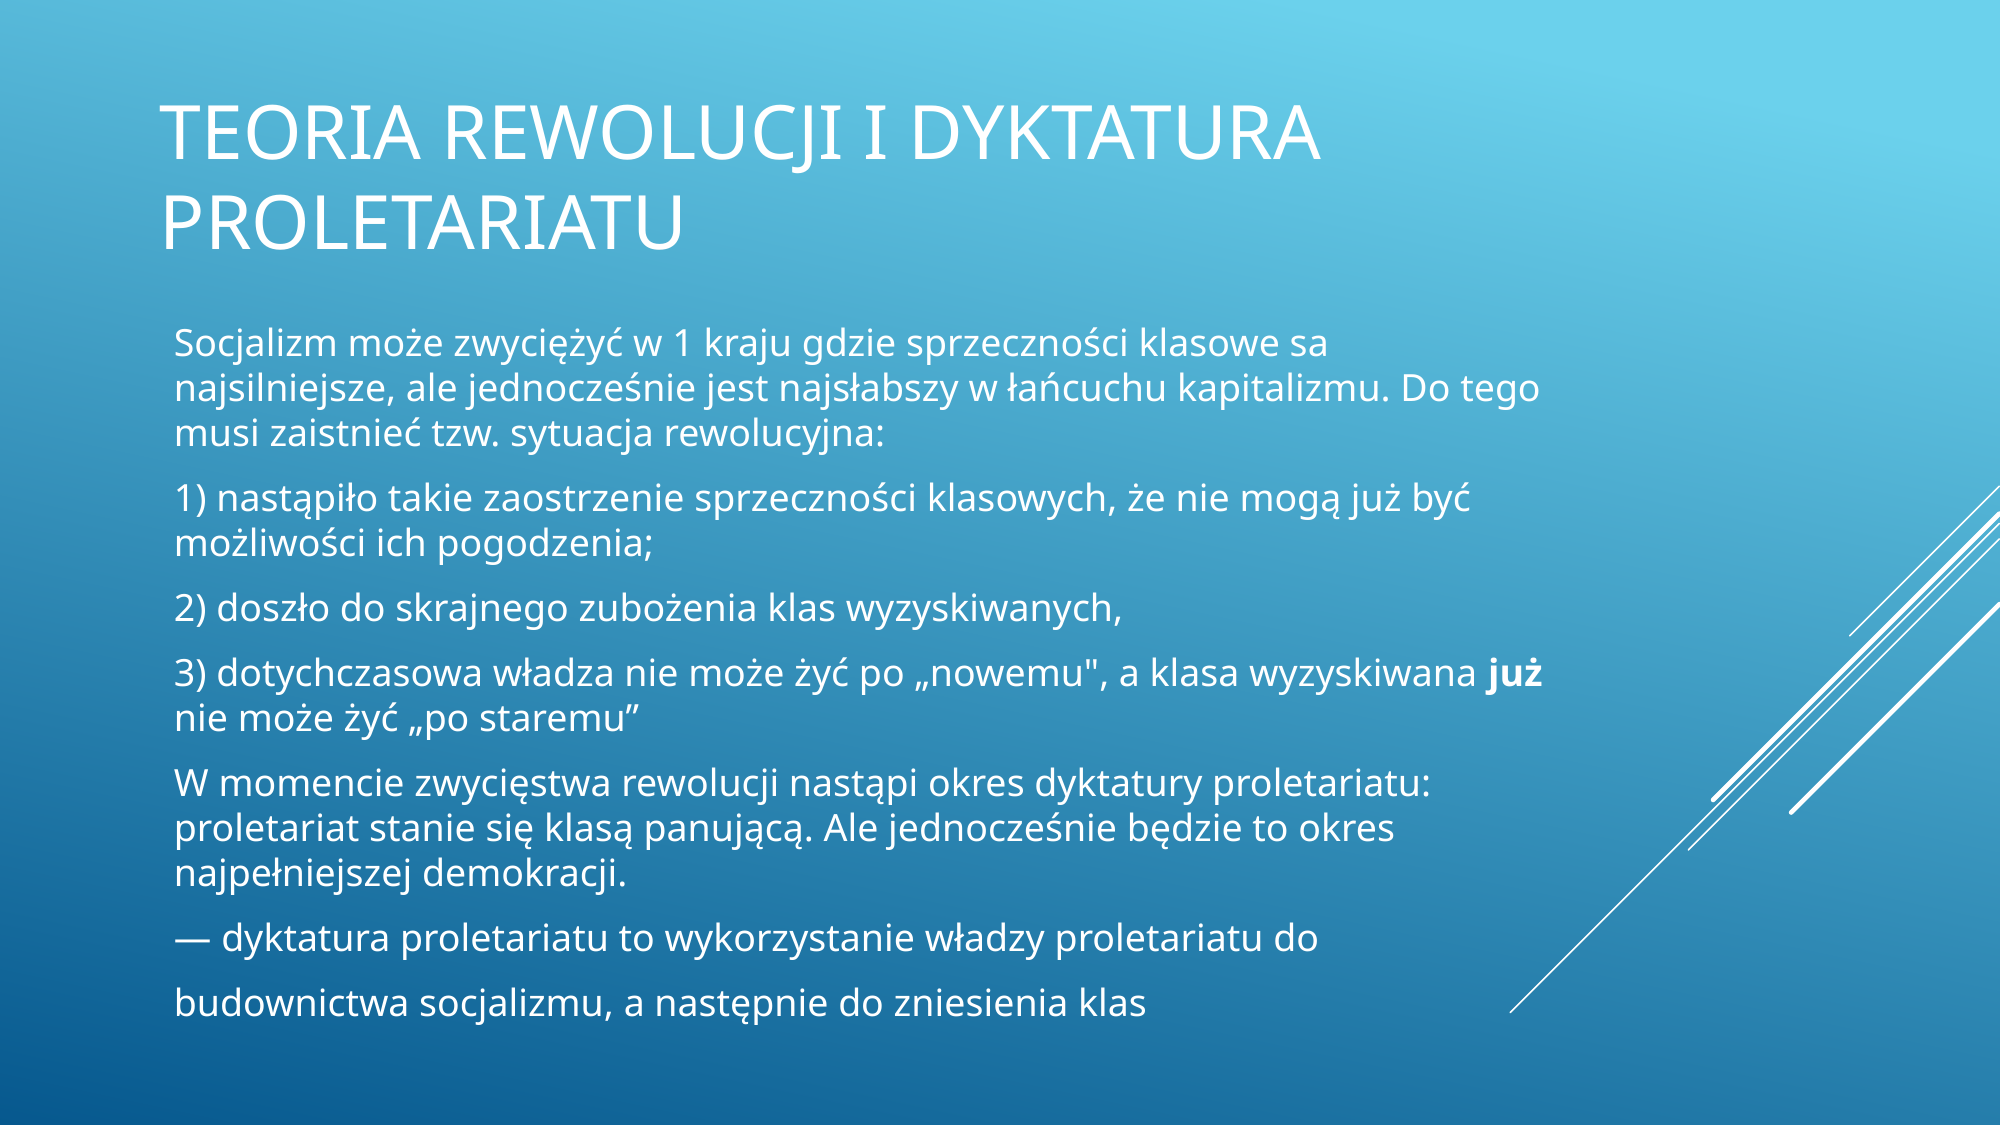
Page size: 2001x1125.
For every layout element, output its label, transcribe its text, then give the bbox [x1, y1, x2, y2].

title Teoria rewolucji i dyktatura proletariatu [144, 39, 1545, 272]
list Socjalizm może zwyciężyć w 1 kraju gdzie sprzeczności klasowe sa najsilniejsze, ale jednocześnie jest najsłabszy w łańcuchu kapitalizmu. Do tego musi zaistnieć tzw. sytuacja rewolucyjna: 1) nastąpiło takie zaostrzenie sprzeczności klasowych, że nie mogą już być możliwości ich pogodzenia; 2) doszło do skrajnego zubożenia klas wyzyskiwanych, 3) dotychczasowa władza nie może żyć po „nowemu", a klasa wyzyskiwana już nie może żyć „po staremu” W momencie zwycięstwa rewolucji nastąpi okres dyktatury proletariatu: proletariat stanie się klasą panującą. Ale jednocześnie będzie to okres najpełniejszej demokracji. — dyktatura proletariatu to wykorzystanie władzy proletariatu do budownictwa socjalizmu, a następnie do zniesienia klas [158, 311, 1559, 1053]
